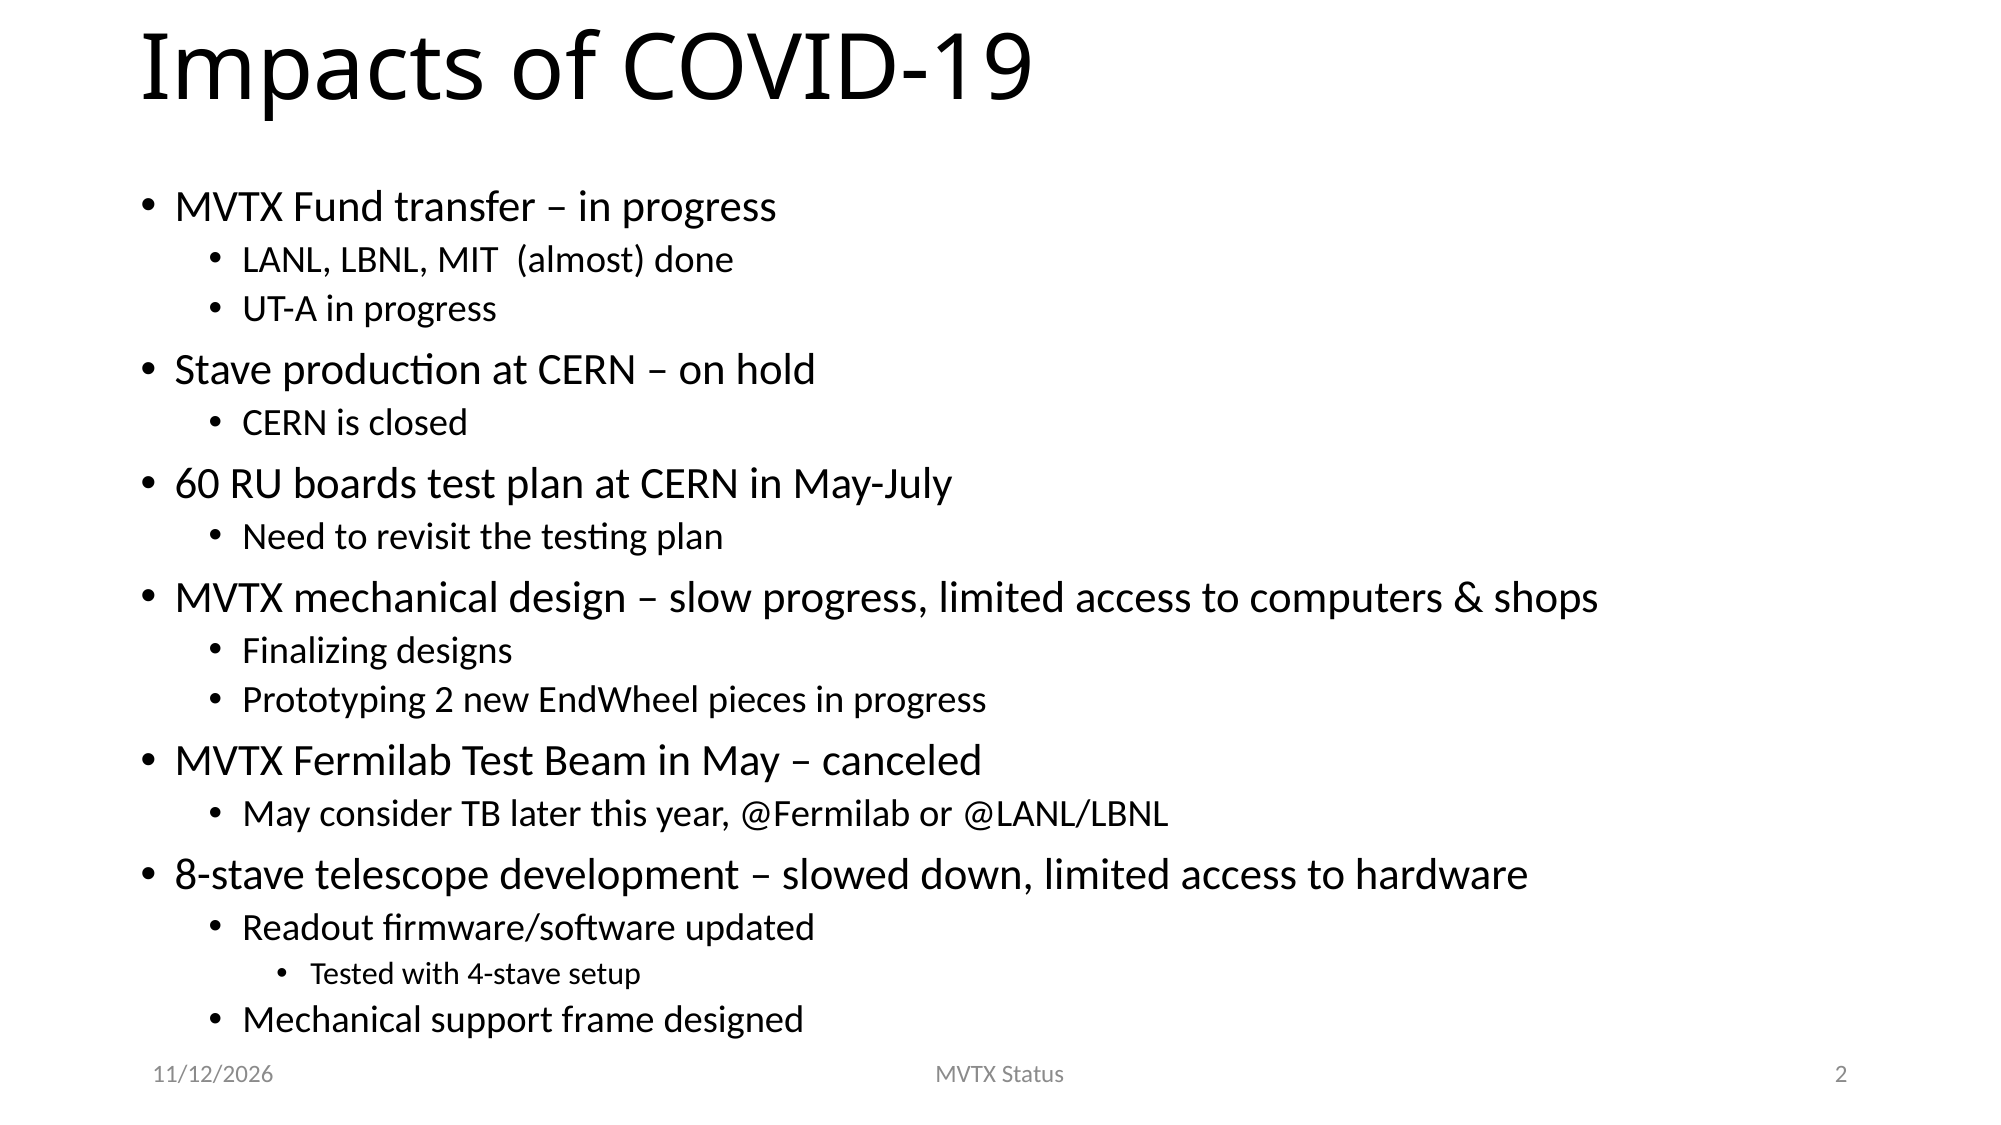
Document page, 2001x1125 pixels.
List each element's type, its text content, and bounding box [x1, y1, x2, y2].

list MVTX Fund transfer – in progress LANL, LBNL, MIT (almost) done UT-A in progress Stave production at CERN – on hold CERN is closed 60 RU boards test plan at CERN in May-July Need to revisit the testing plan MVTX mechanical design – slow progress, limited access to computers & shops Finalizing designs Prototyping 2 new EndWheel pieces in progress MVTX Fermilab Test Beam in May – canceled May consider TB later this year, @Fermilab or @LANL/LBNL 8-stave telescope development – slowed down, limited access to hardware Readout firmware/software updated Tested with 4-stave setup Mechanical support frame designed [125, 175, 1851, 1055]
slide_number 2 [1412, 1042, 1863, 1103]
title Impacts of COVID-19 [125, 0, 1851, 140]
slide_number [137, 1042, 588, 1103]
footer MVTX Status [662, 1042, 1338, 1103]
